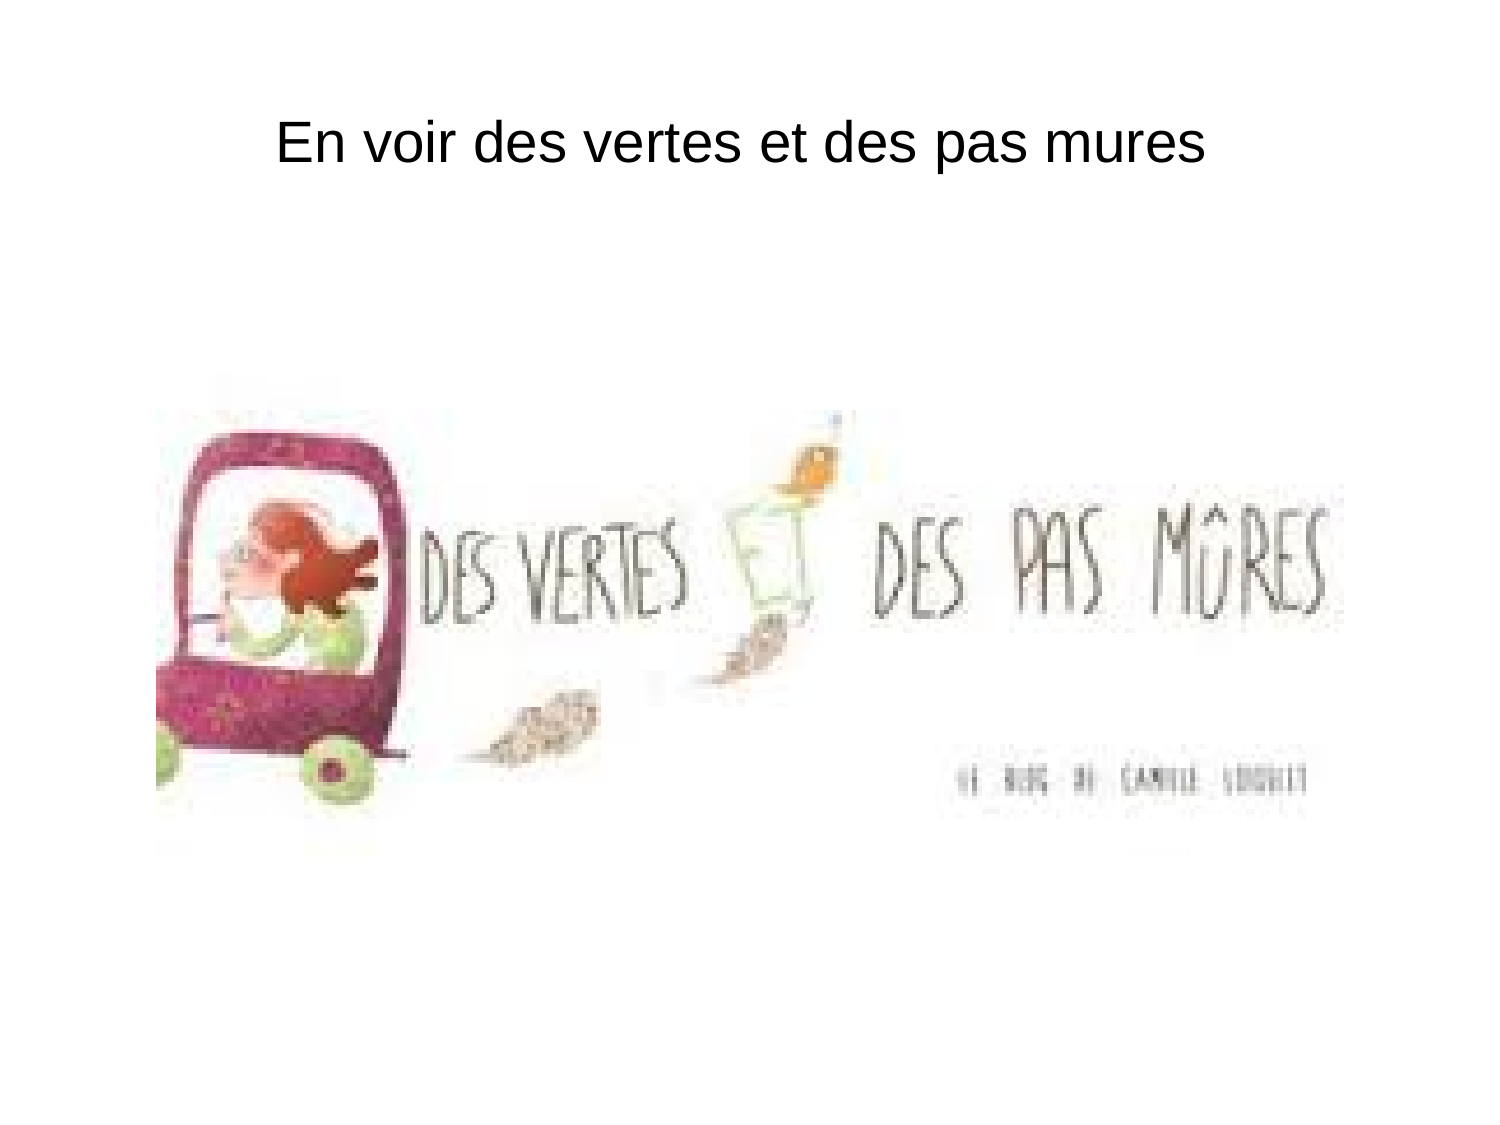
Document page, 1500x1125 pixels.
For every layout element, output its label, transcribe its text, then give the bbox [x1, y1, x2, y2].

title En voir des vertes et des pas mures [75, 45, 1425, 233]
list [74, 262, 1426, 1006]
